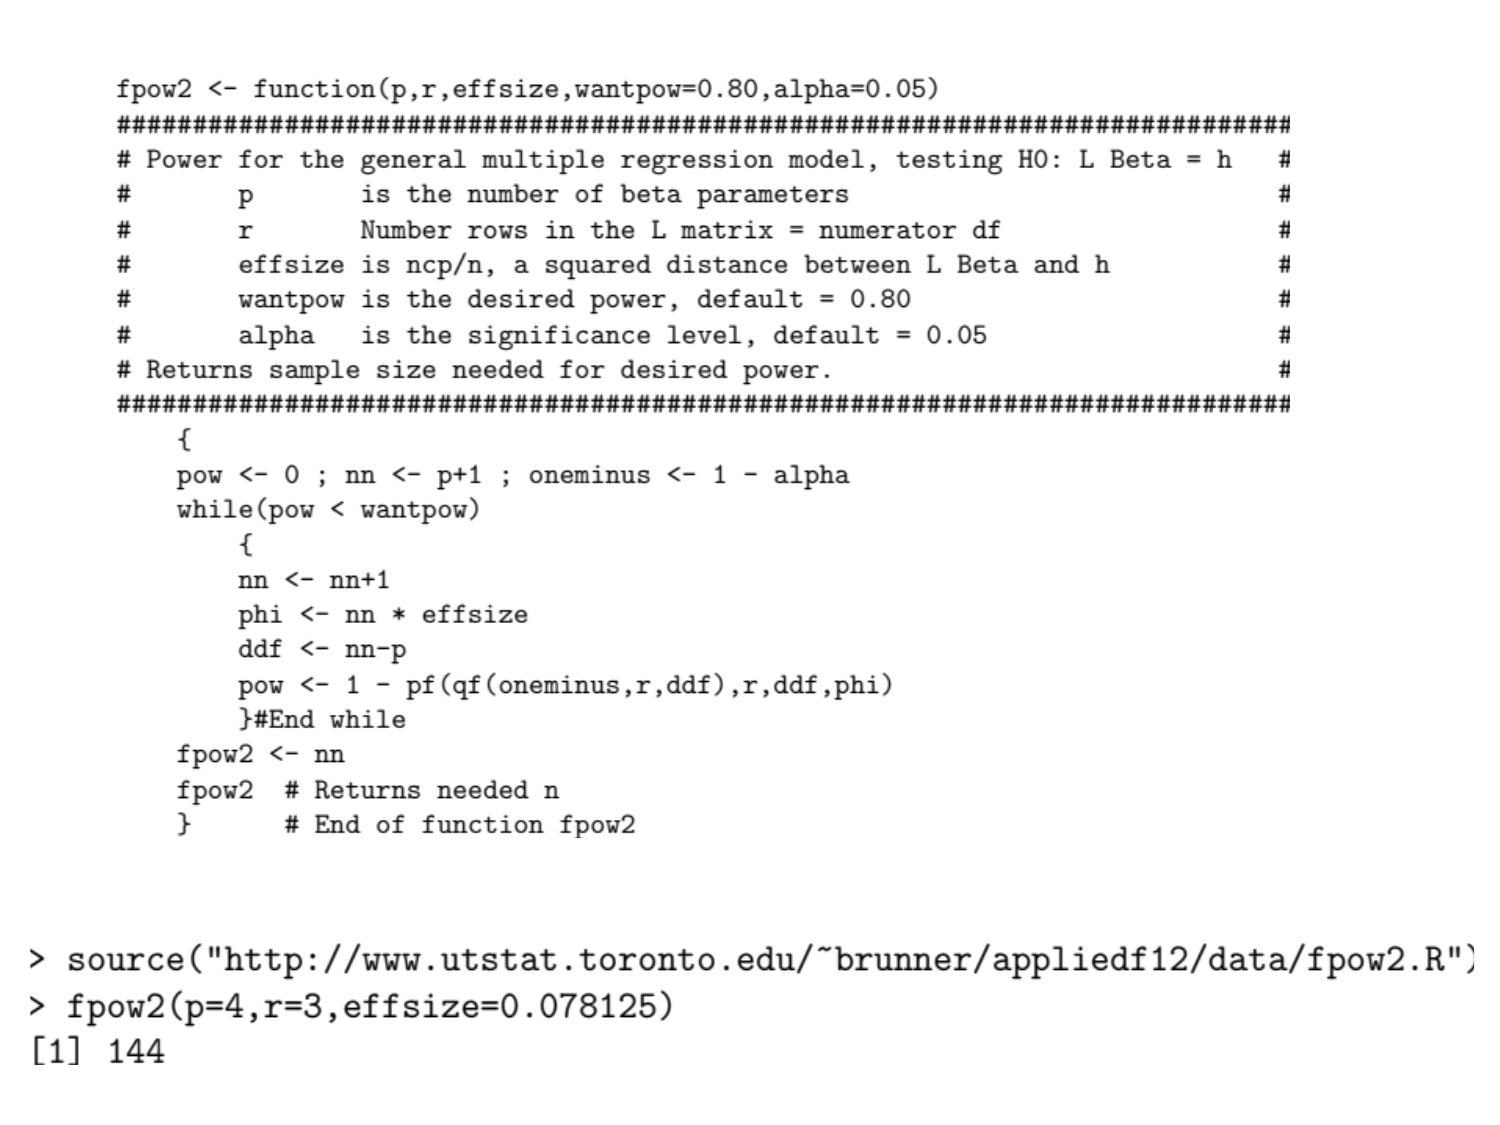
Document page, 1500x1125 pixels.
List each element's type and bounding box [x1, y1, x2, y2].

picture [29, 943, 1475, 1065]
picture [116, 76, 1291, 838]
